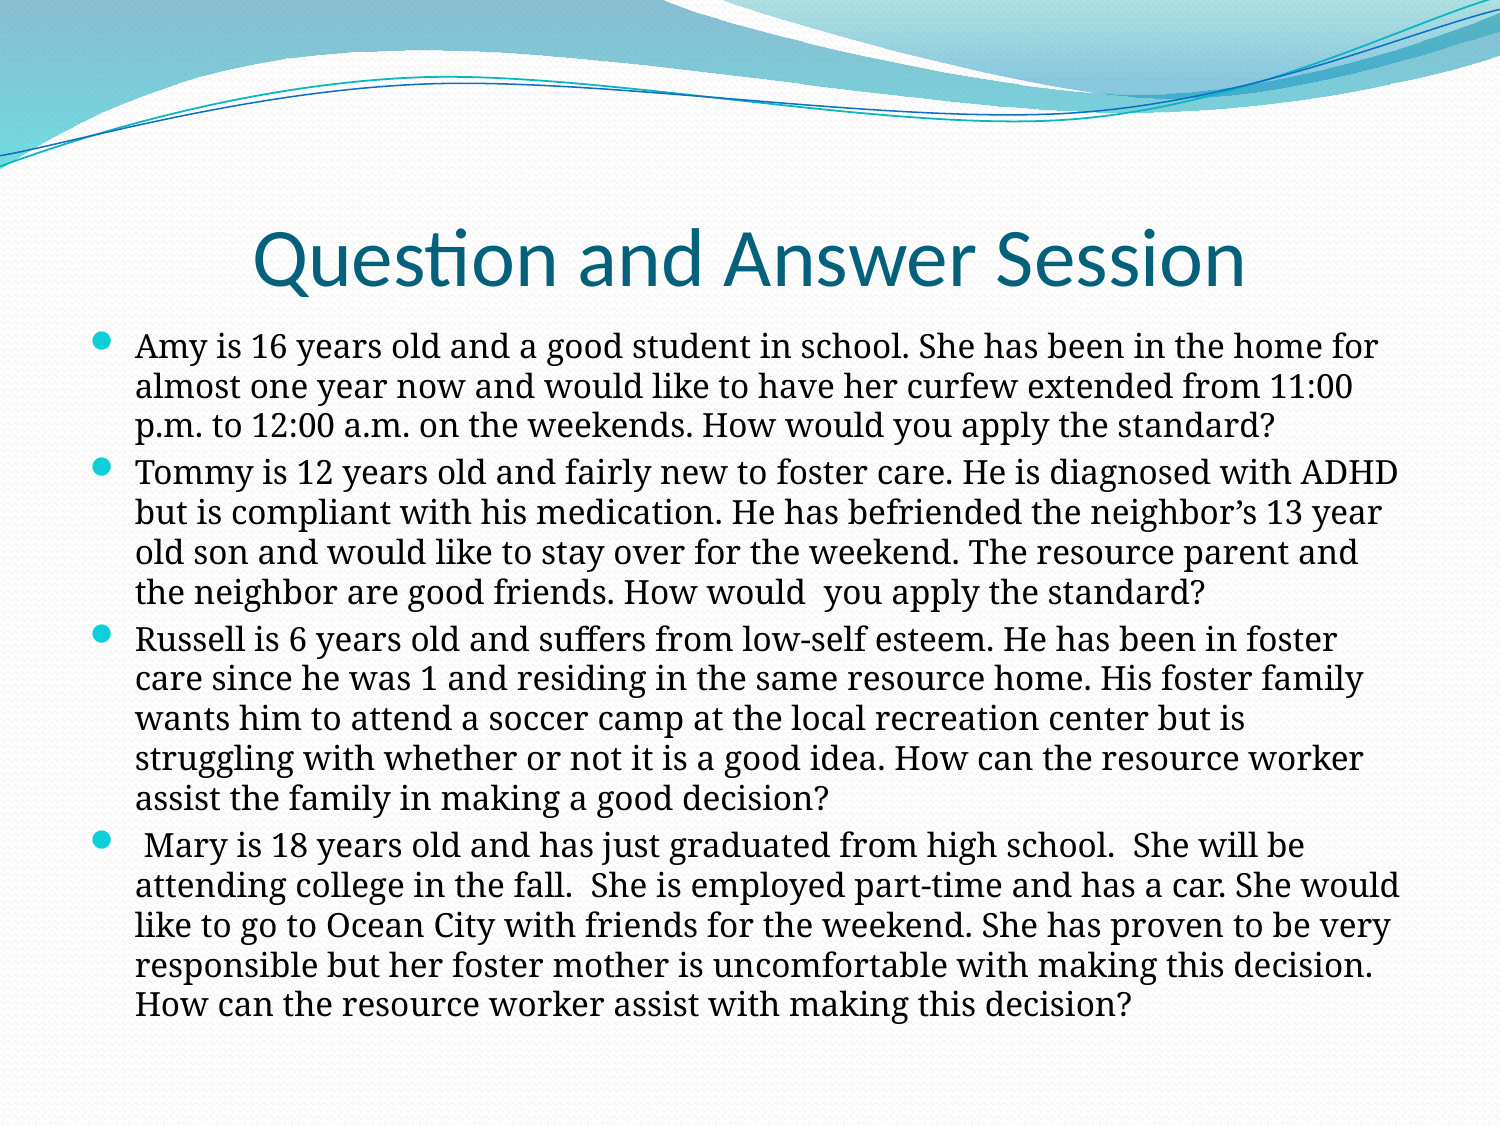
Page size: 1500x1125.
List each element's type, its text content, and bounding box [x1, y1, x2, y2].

list Amy is 16 years old and a good student in school. She has been in the home for almost one year now and would like to have her curfew extended from 11:00 p.m. to 12:00 a.m. on the weekends. How would you apply the standard? Tommy is 12 years old and fairly new to foster care. He is diagnosed with ADHD but is compliant with his medication. He has befriended the neighbor’s 13 year old son and would like to stay over for the weekend. The resource parent and the neighbor are good friends. How would you apply the standard? Russell is 6 years old and suffers from low-self esteem. He has been in foster care since he was 1 and residing in the same resource home. His foster family wants him to attend a soccer camp at the local recreation center but is struggling with whether or not it is a good idea. How can the resource worker assist the family in making a good decision? Mary is 18 years old and has just graduated from high school. She will be attending college in the fall. She is employed part-time and has a car. She would like to go to Ocean City with friends for the weekend. She has proven to be very responsible but her foster mother is uncomfortable with making this decision. How can the resource worker assist with making this decision? [75, 317, 1425, 1038]
title Question and Answer Session [75, 115, 1425, 303]
